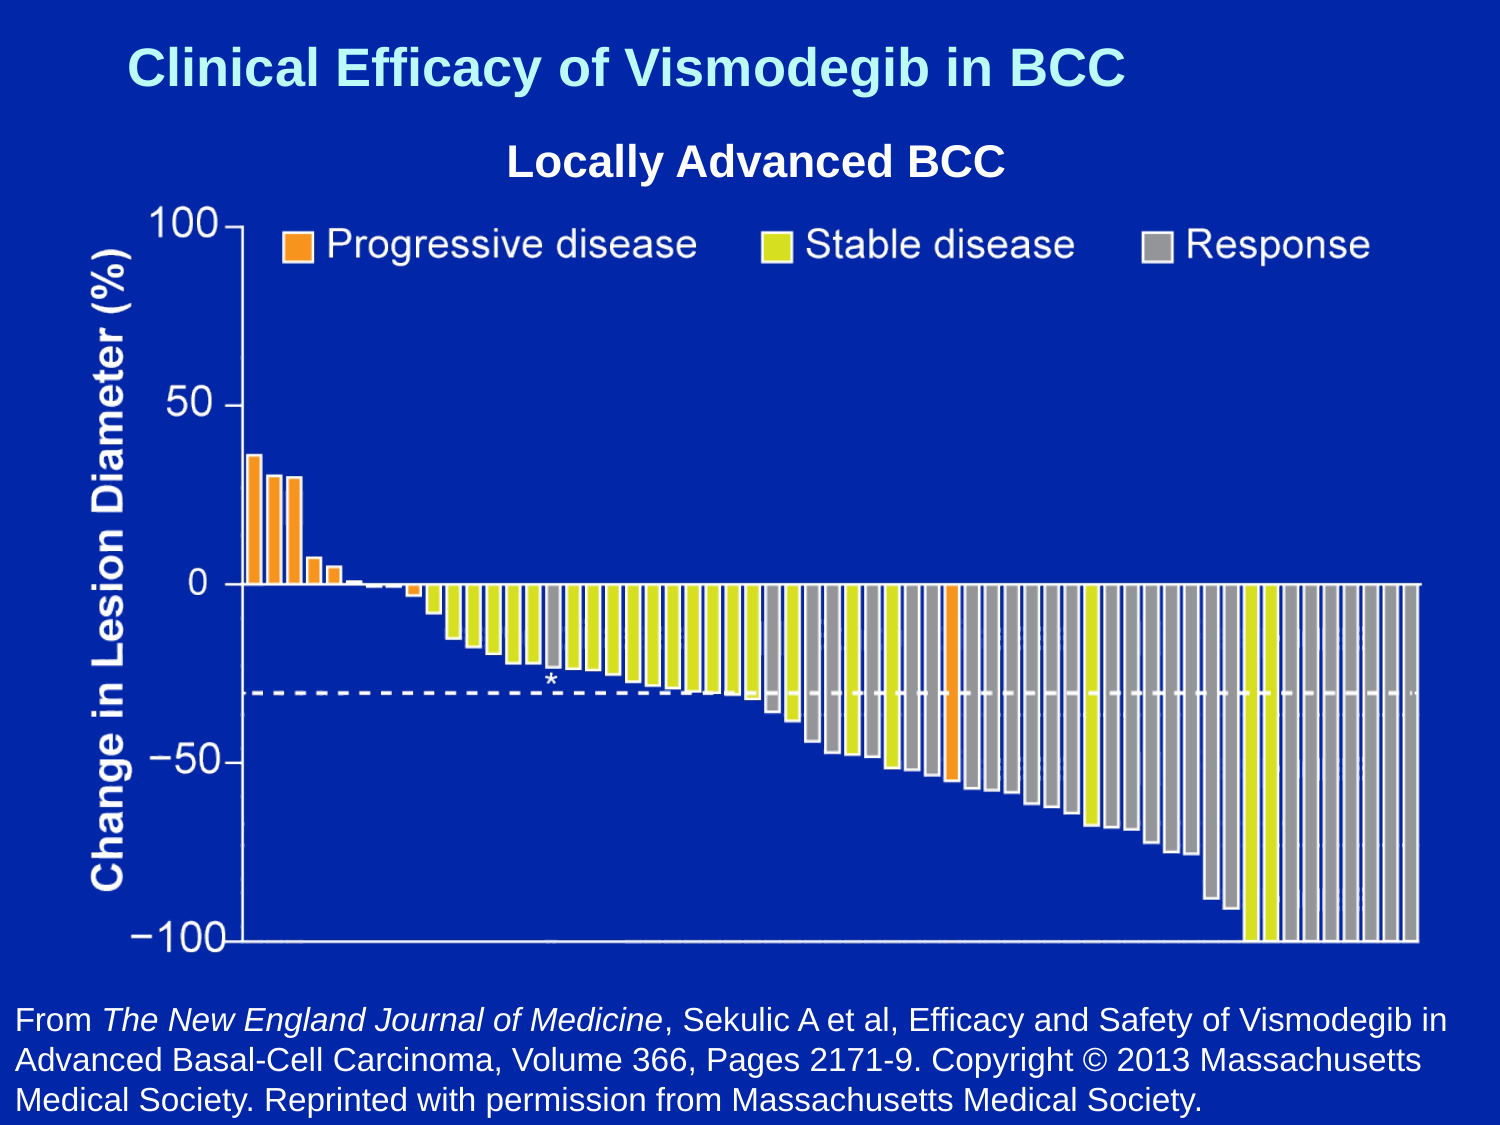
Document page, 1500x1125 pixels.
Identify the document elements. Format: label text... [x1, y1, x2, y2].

picture [0, 0, 1500, 990]
text_box Locally Advanced BCC [474, 124, 1038, 195]
text_box From The New England Journal of Medicine, Sekulic A et al, Efficacy and Safety of Vismodegib in Advanced Basal-Cell Carcinoma, Volume 366, Pages 2171-9. Copyright © 2013 Massachusetts Medical Society. Reprinted with permission from Massachusetts Medical Society. [0, 990, 1500, 1125]
title Clinical Efficacy of Vismodegib in BCC [112, 0, 1387, 138]
